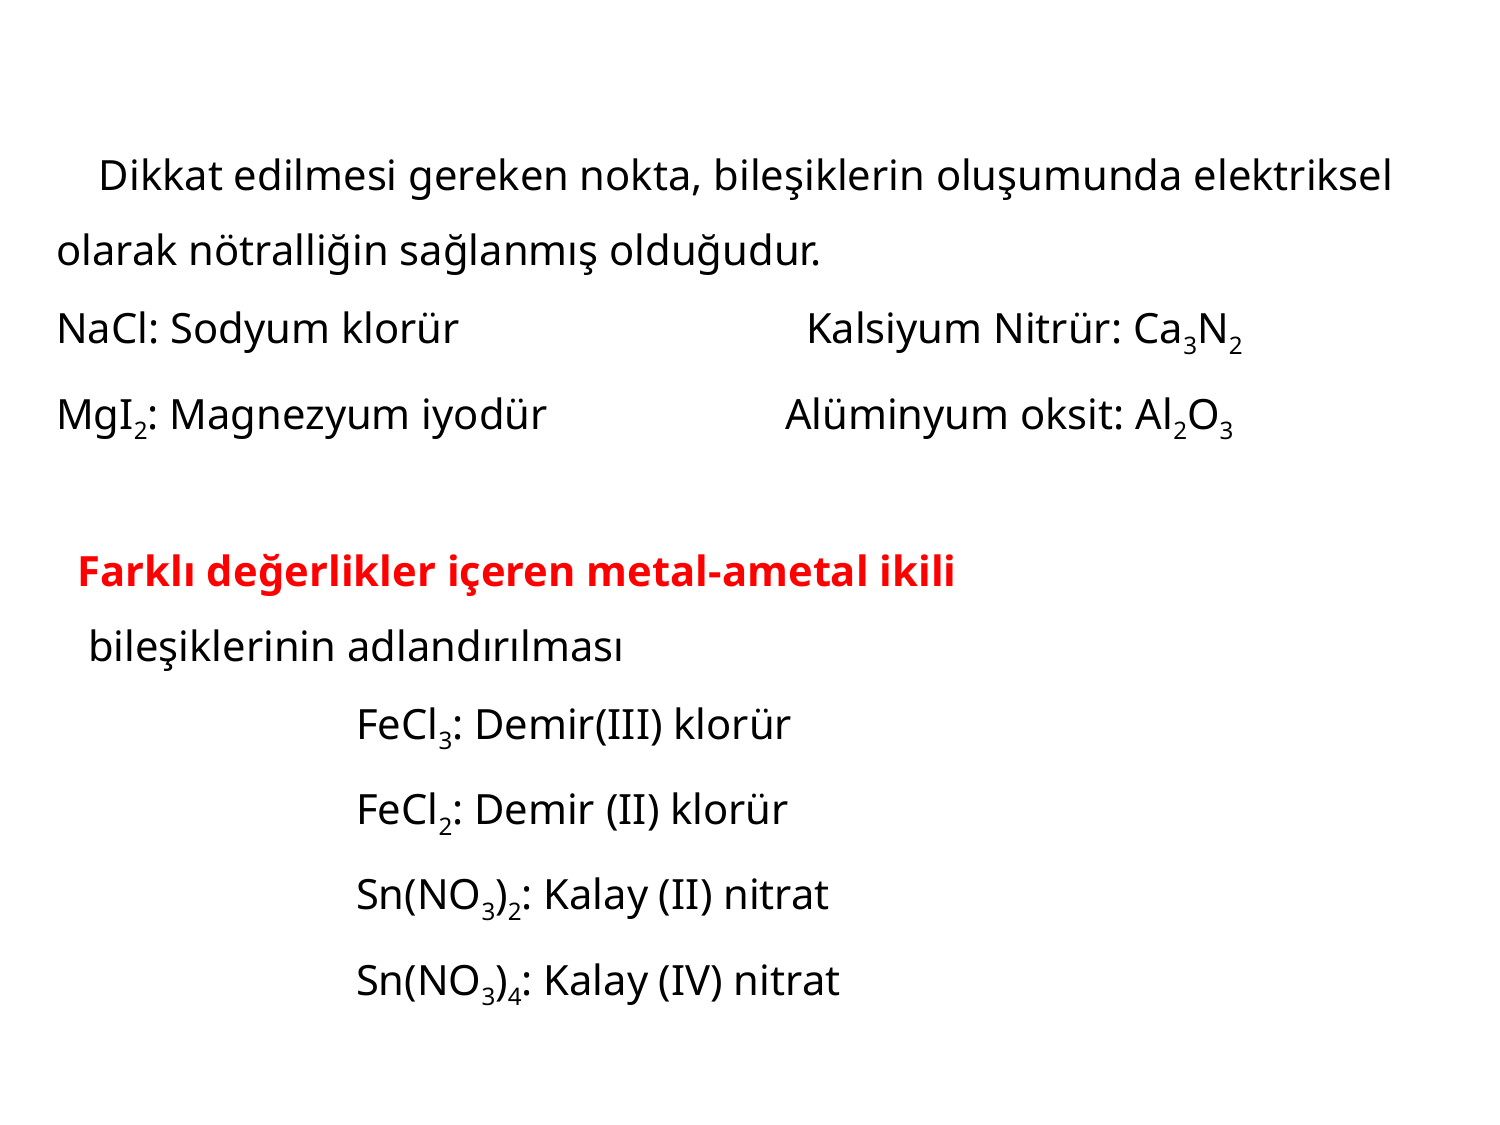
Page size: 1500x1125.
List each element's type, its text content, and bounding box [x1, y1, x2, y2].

text_box Dikkat edilmesi gereken nokta, bileşiklerin oluşumunda elektriksel olarak nötralliğin sağlanmış olduğudur. NaCl: Sodyum klorür Kalsiyum Nitrür: Ca3N2 MgI2: Magnezyum iyodür Alüminyum oksit: Al2O3 Farklı değerlikler içeren metal-ametal ikili bileşiklerinin adlandırılması FeCl3: Demir(III) klorür FeCl2: Demir (II) klorür Sn(NO3)2: Kalay (II) nitrat Sn(NO3)4: Kalay (IV) nitrat [41, 66, 1436, 1125]
